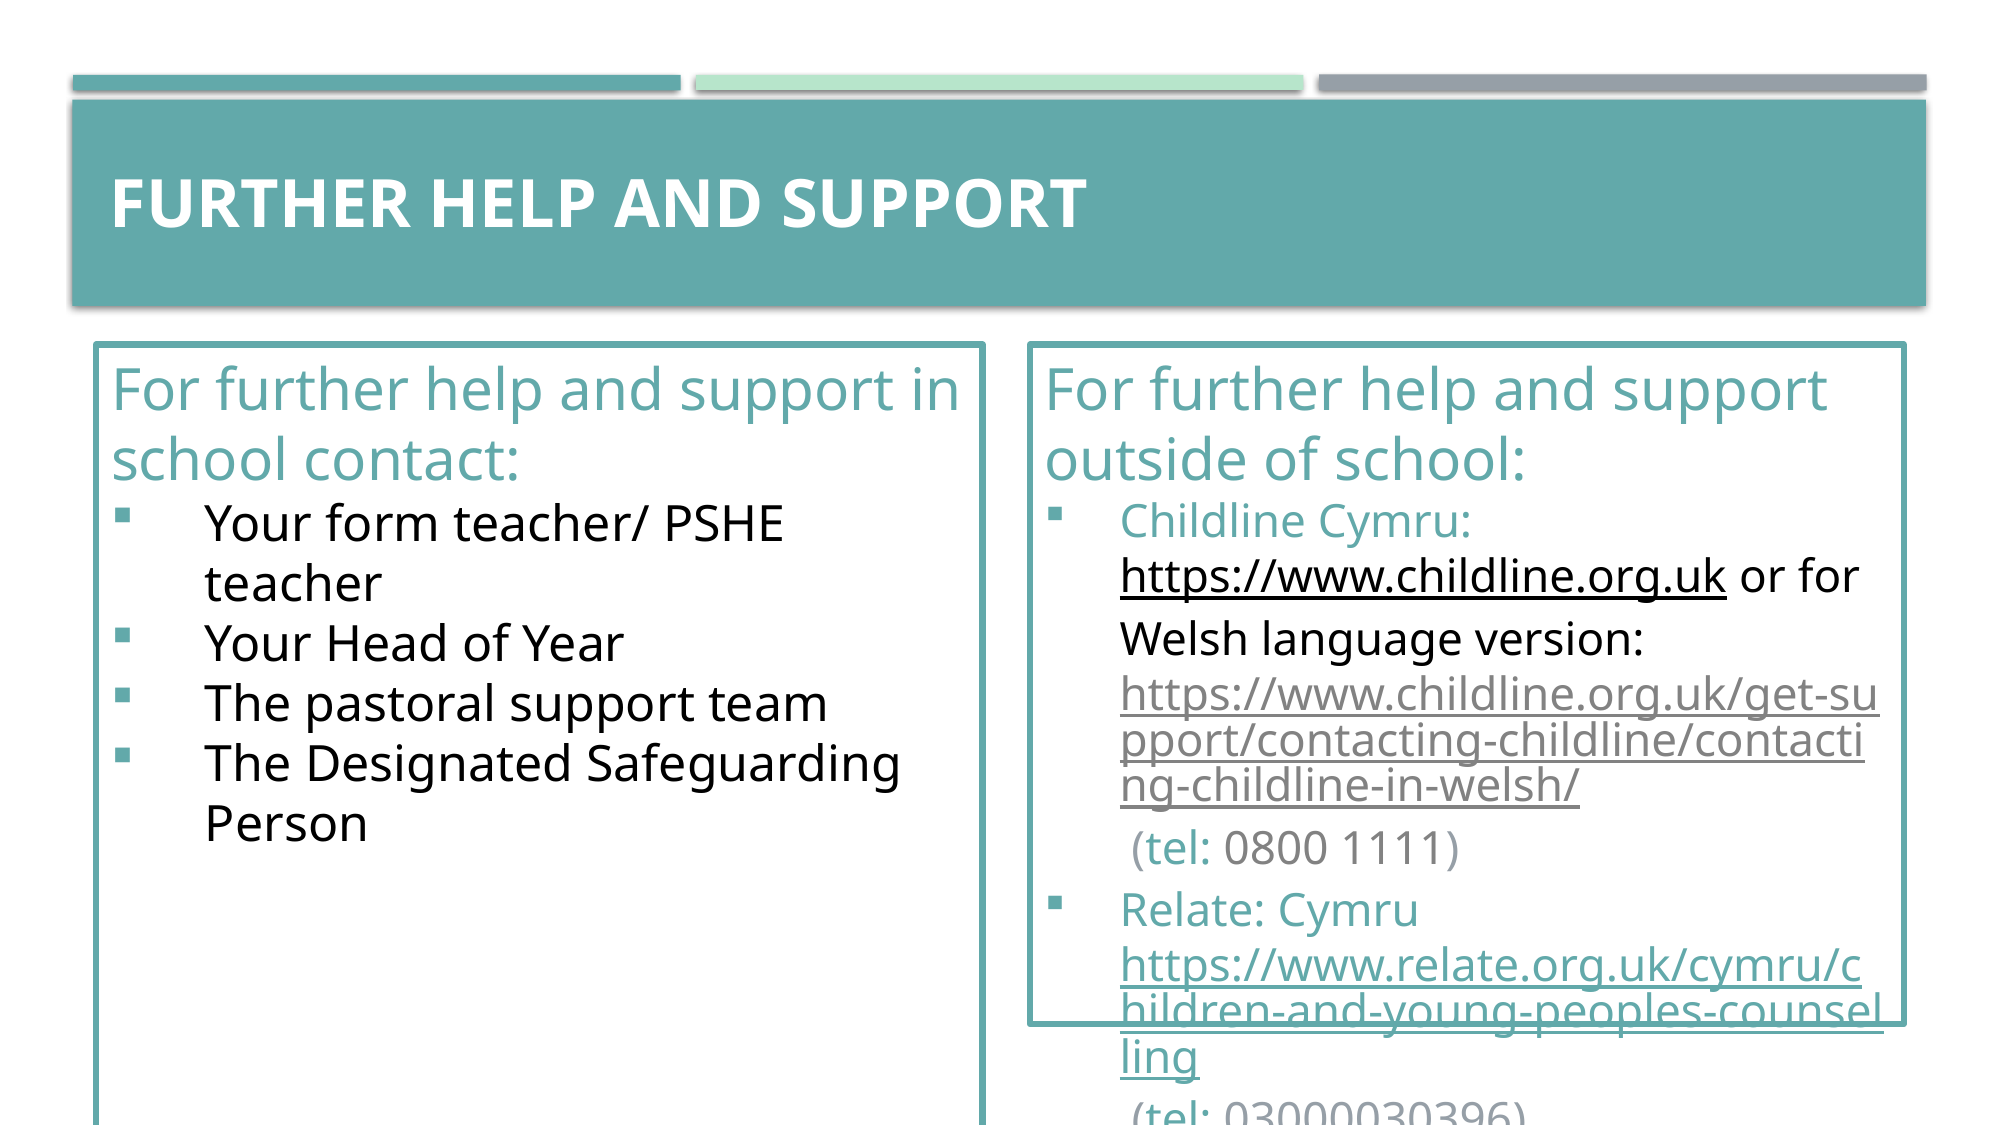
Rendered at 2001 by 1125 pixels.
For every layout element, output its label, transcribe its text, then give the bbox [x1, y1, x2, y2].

title Further help and support [94, 119, 1904, 282]
text_box For further help and support in school contact: Your form teacher/ PSHE teacher Your Head of Year The pastoral support team The Designated Safeguarding Person [96, 344, 983, 1125]
text_box For further help and support outside of school: Childline Cymru: https://www.childline.org.uk or for Welsh language version: https://www.childline.org.uk/get-support/contacting-childline/contacting-childline-in-welsh/ (tel: 0800 1111) Relate: Cymru https://www.relate.org.uk/cymru/children-and-young-peoples-counselling (tel: 03000030396) [1029, 344, 1904, 1025]
